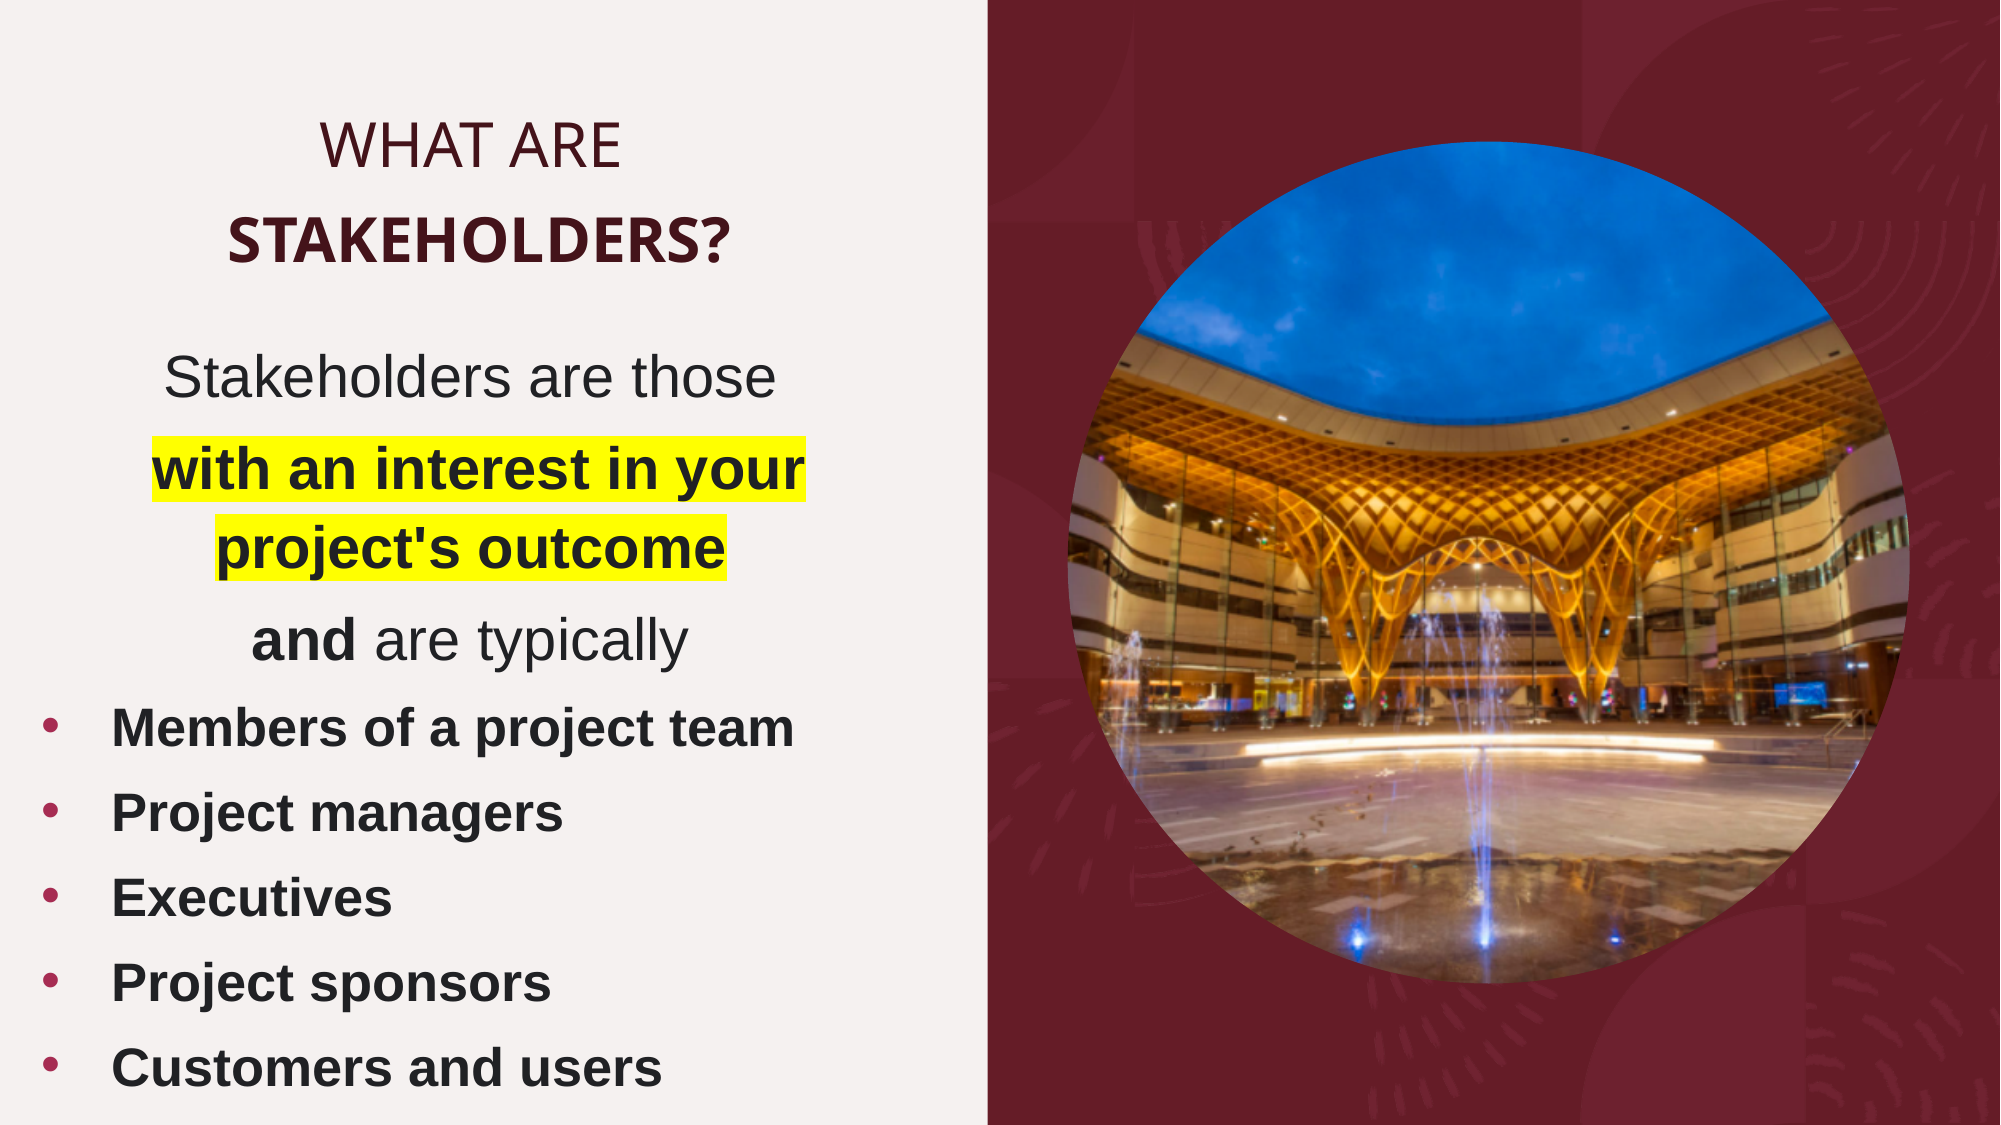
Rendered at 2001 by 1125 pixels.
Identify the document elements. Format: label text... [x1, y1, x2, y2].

list WHAT ARE STAKEHOLDERS? Stakeholders are those with an interest in your project's outcome and are typically Members of a project team Project managers Executives Project sponsors Customers and users [26, 37, 933, 1110]
picture [1067, 141, 1910, 984]
